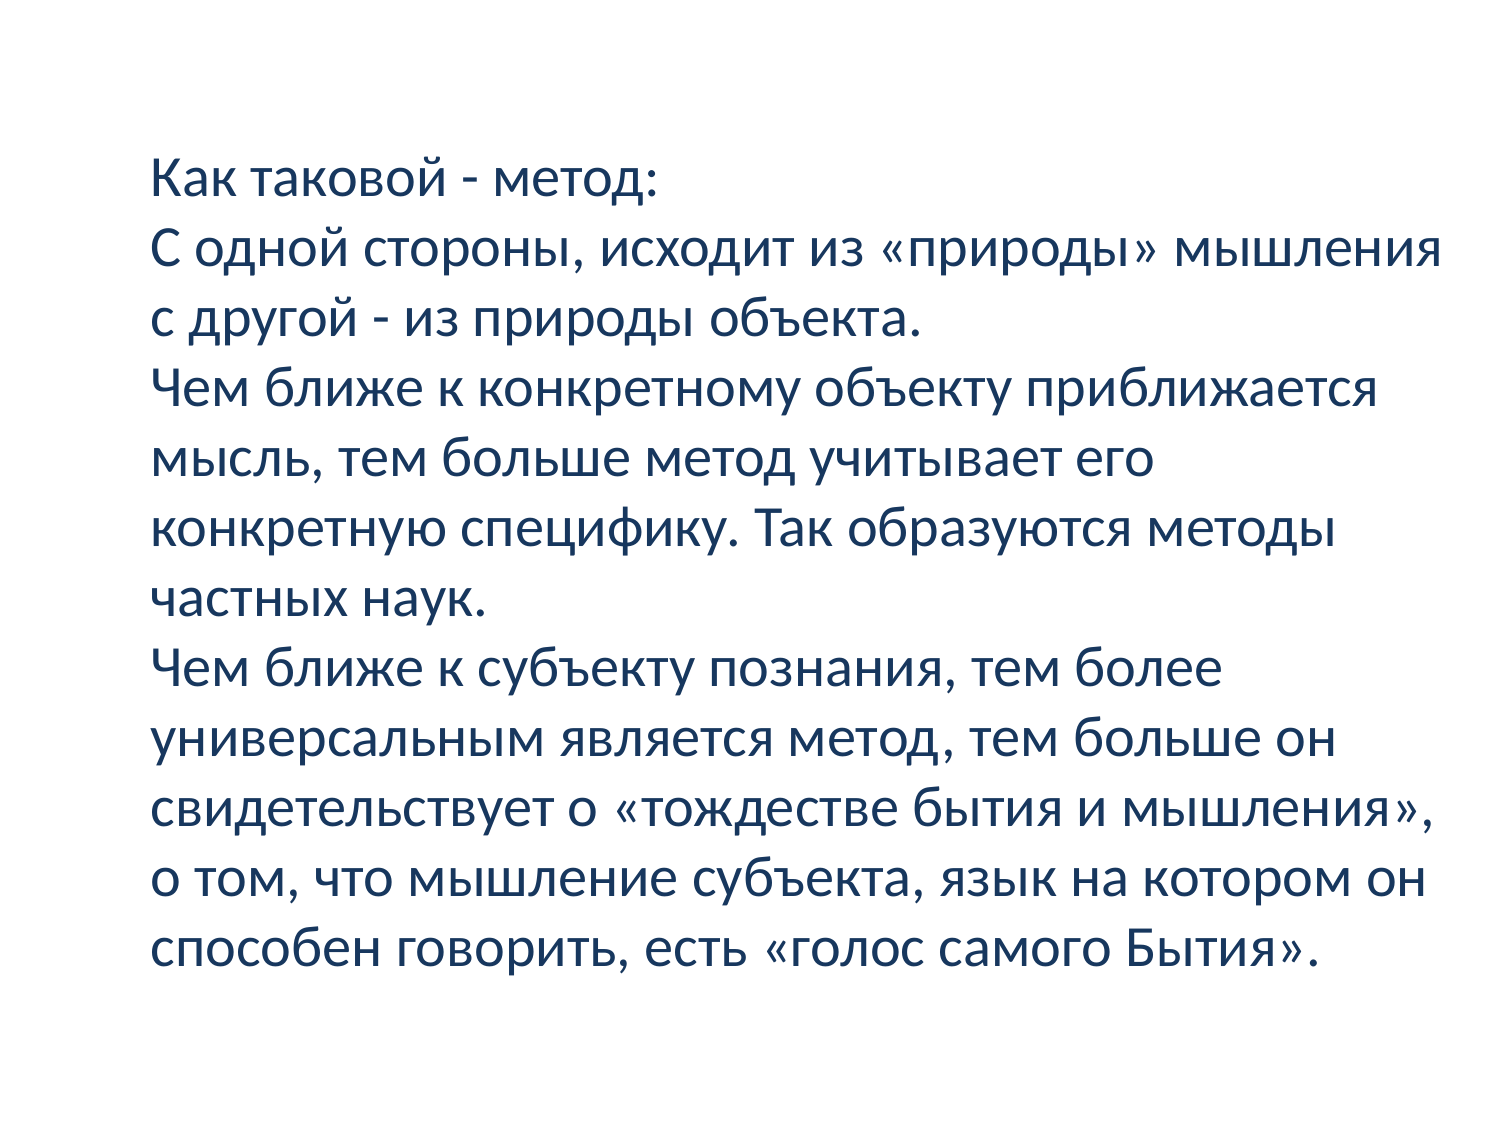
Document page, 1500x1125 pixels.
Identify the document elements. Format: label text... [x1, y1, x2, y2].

text_box Как таковой - метод: С одной стороны, исходит из «природы» мышления с другой - из природы объекта. Чем ближе к конкретному объекту приближается мысль, тем больше метод учитывает его конкретную специфику. Так образуются методы частных наук. Чем ближе к субъекту познания, тем более универсальным является метод, тем больше он свидетельствует о «тождестве бытия и мышления», о том, что мышление субъекта, язык на котором он способен говорить, есть «голос самого Бытия». [135, 130, 1471, 986]
